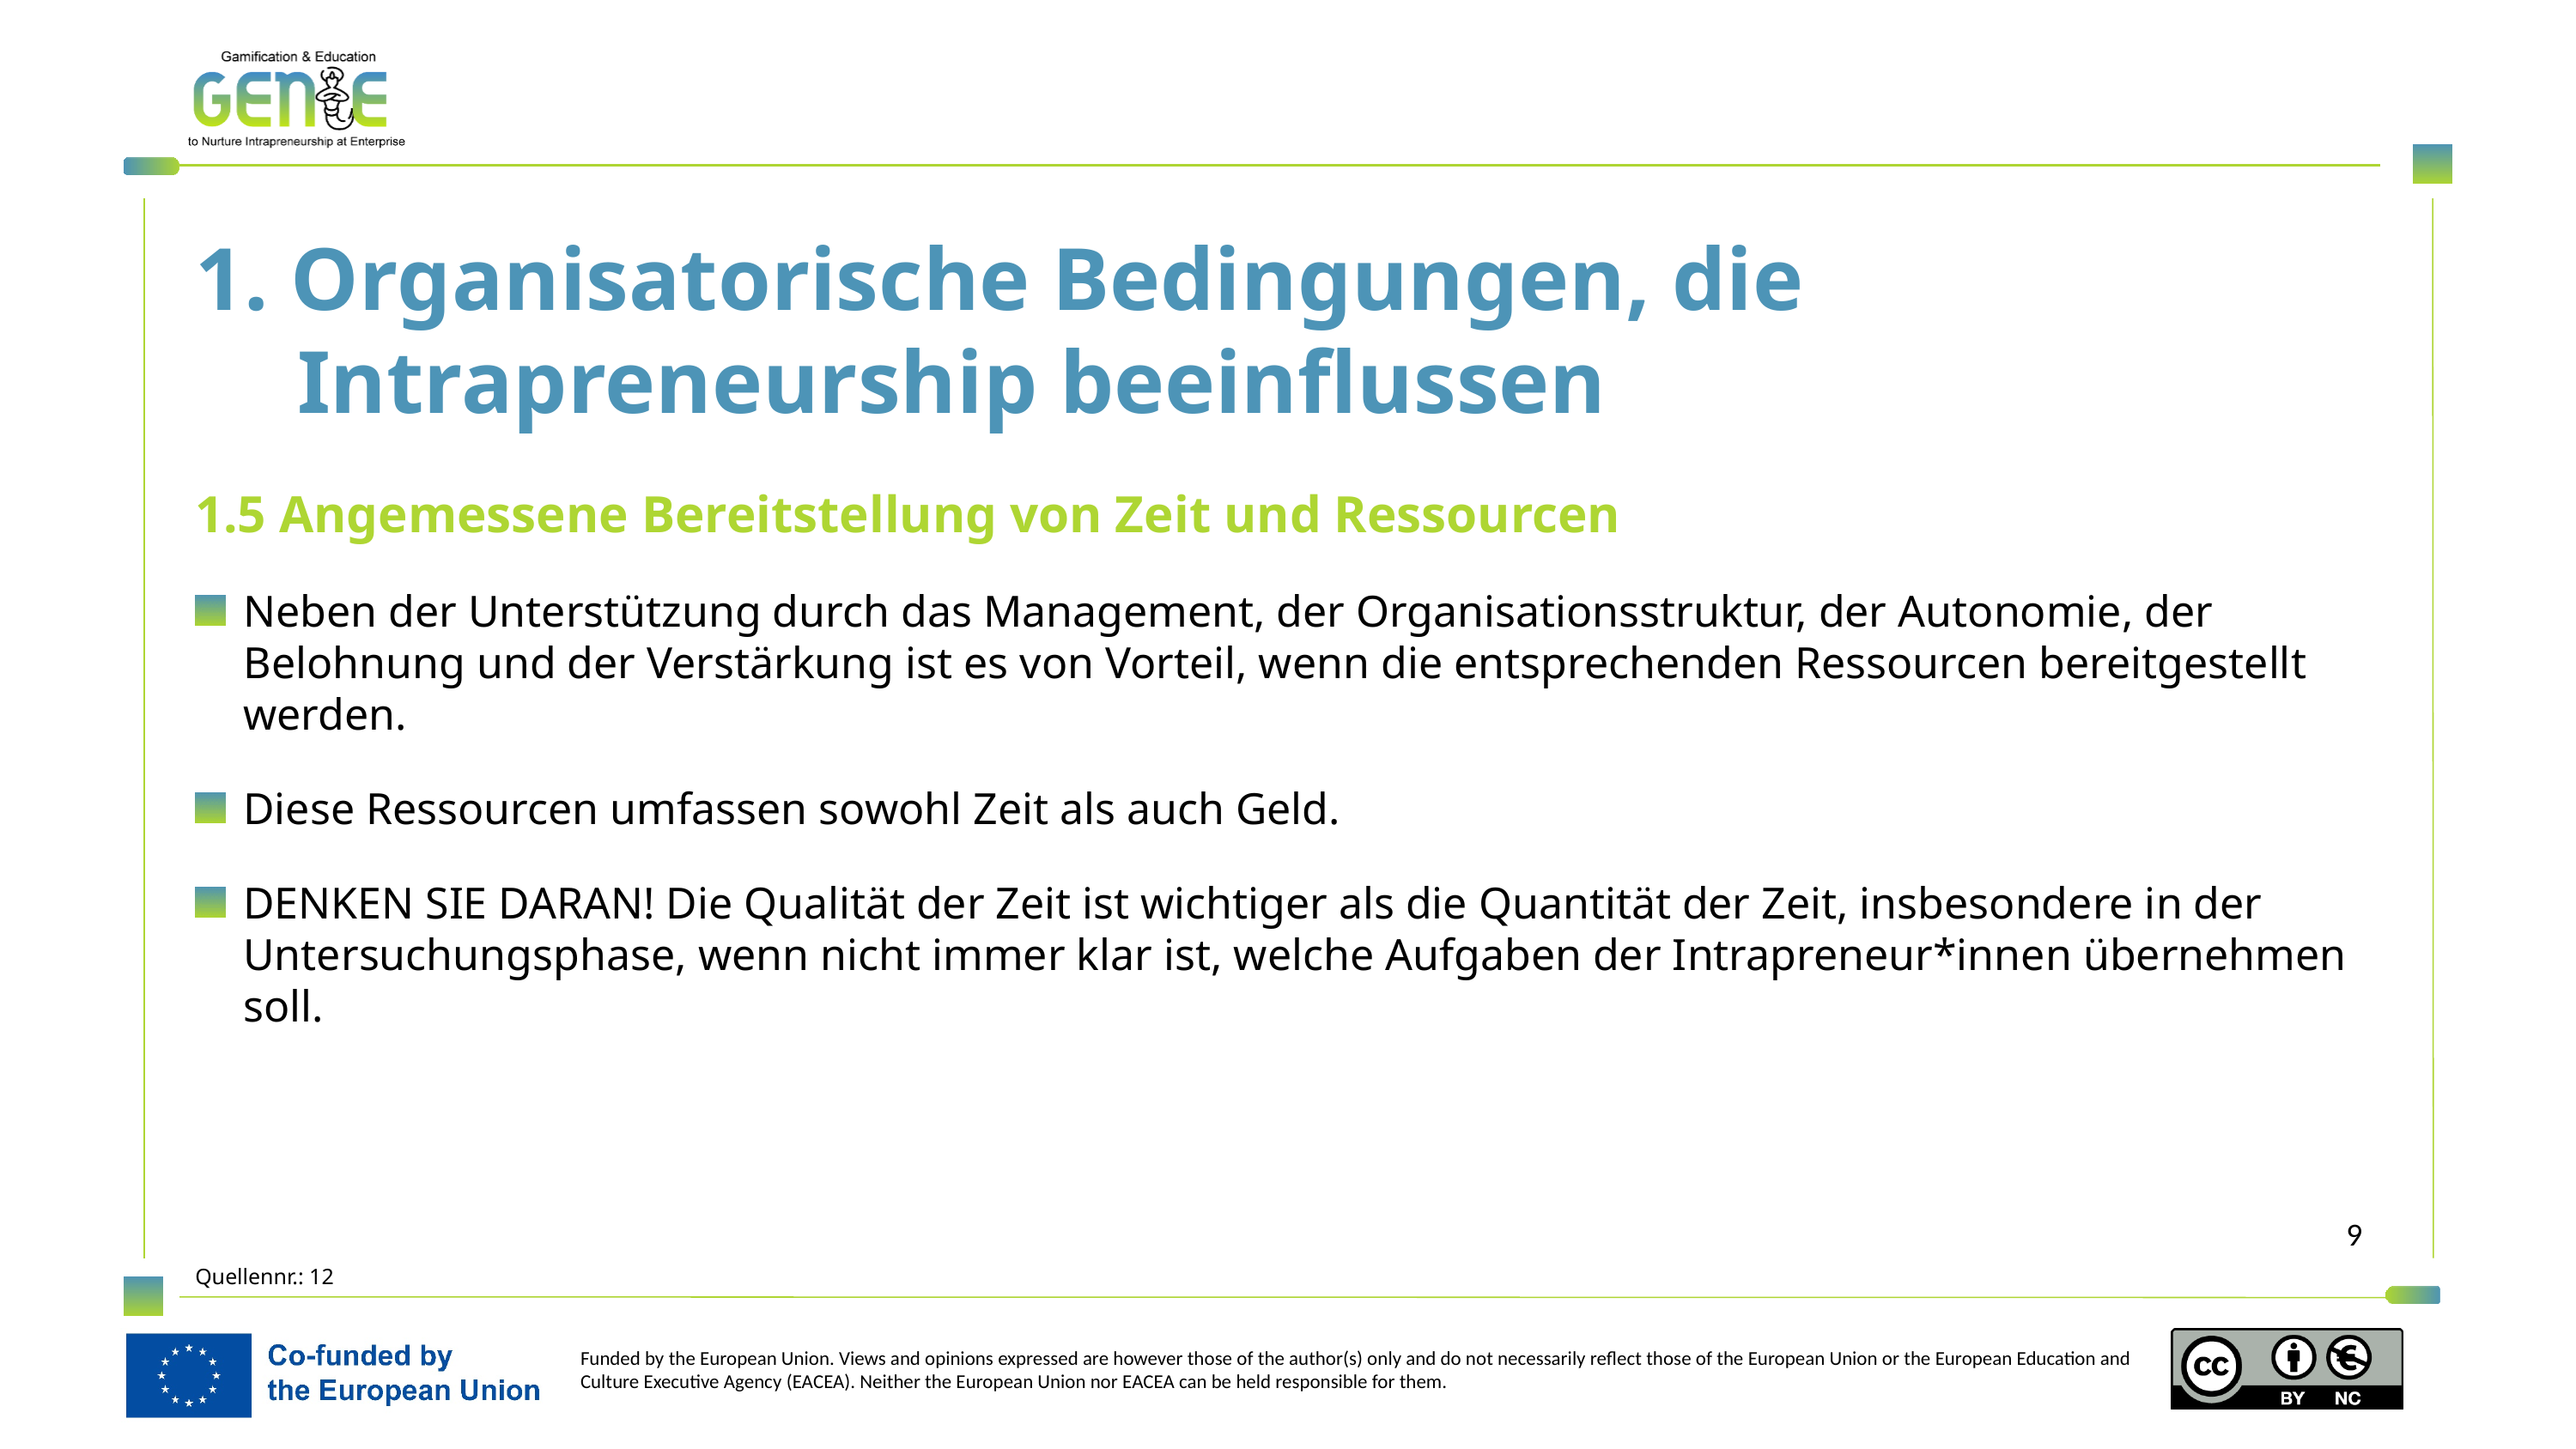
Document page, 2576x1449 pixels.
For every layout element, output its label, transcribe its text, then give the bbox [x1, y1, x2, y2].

picture [111, 1328, 562, 1423]
picture [195, 595, 226, 626]
picture [2385, 1286, 2440, 1304]
text_box 1.5 Angemessene Bereitstellung von Zeit und Ressourcen [182, 476, 2201, 550]
picture [195, 887, 226, 918]
picture [182, 45, 408, 151]
text_box Neben der Unterstützung durch das Management, der Organisationsstruktur, der Autonomie, der Belohnung und der Verstärkung ist es von Vorteil, wenn die entsprechenden Ressourcen bereitgestellt werden. Diese Ressourcen umfassen sowohl Zeit als auch Geld. DENKEN SIE DARAN! Die Qualität der Zeit ist wichtiger als die Quantität der Zeit, insbesondere in der Untersuchungsphase, wenn nicht immer klar ist, welche Aufgaben der Intrapreneur*innen übernehmen soll. [182, 578, 2394, 955]
picture [2413, 144, 2452, 184]
picture [2171, 1328, 2403, 1410]
text_box Quellennr.: 12 [182, 1257, 419, 1296]
picture [124, 1276, 163, 1316]
picture [195, 792, 226, 823]
text_box 1. Organisatorische Bedingungen, die Intrapreneurship beeinflussen [182, 217, 2414, 441]
picture [124, 157, 179, 175]
